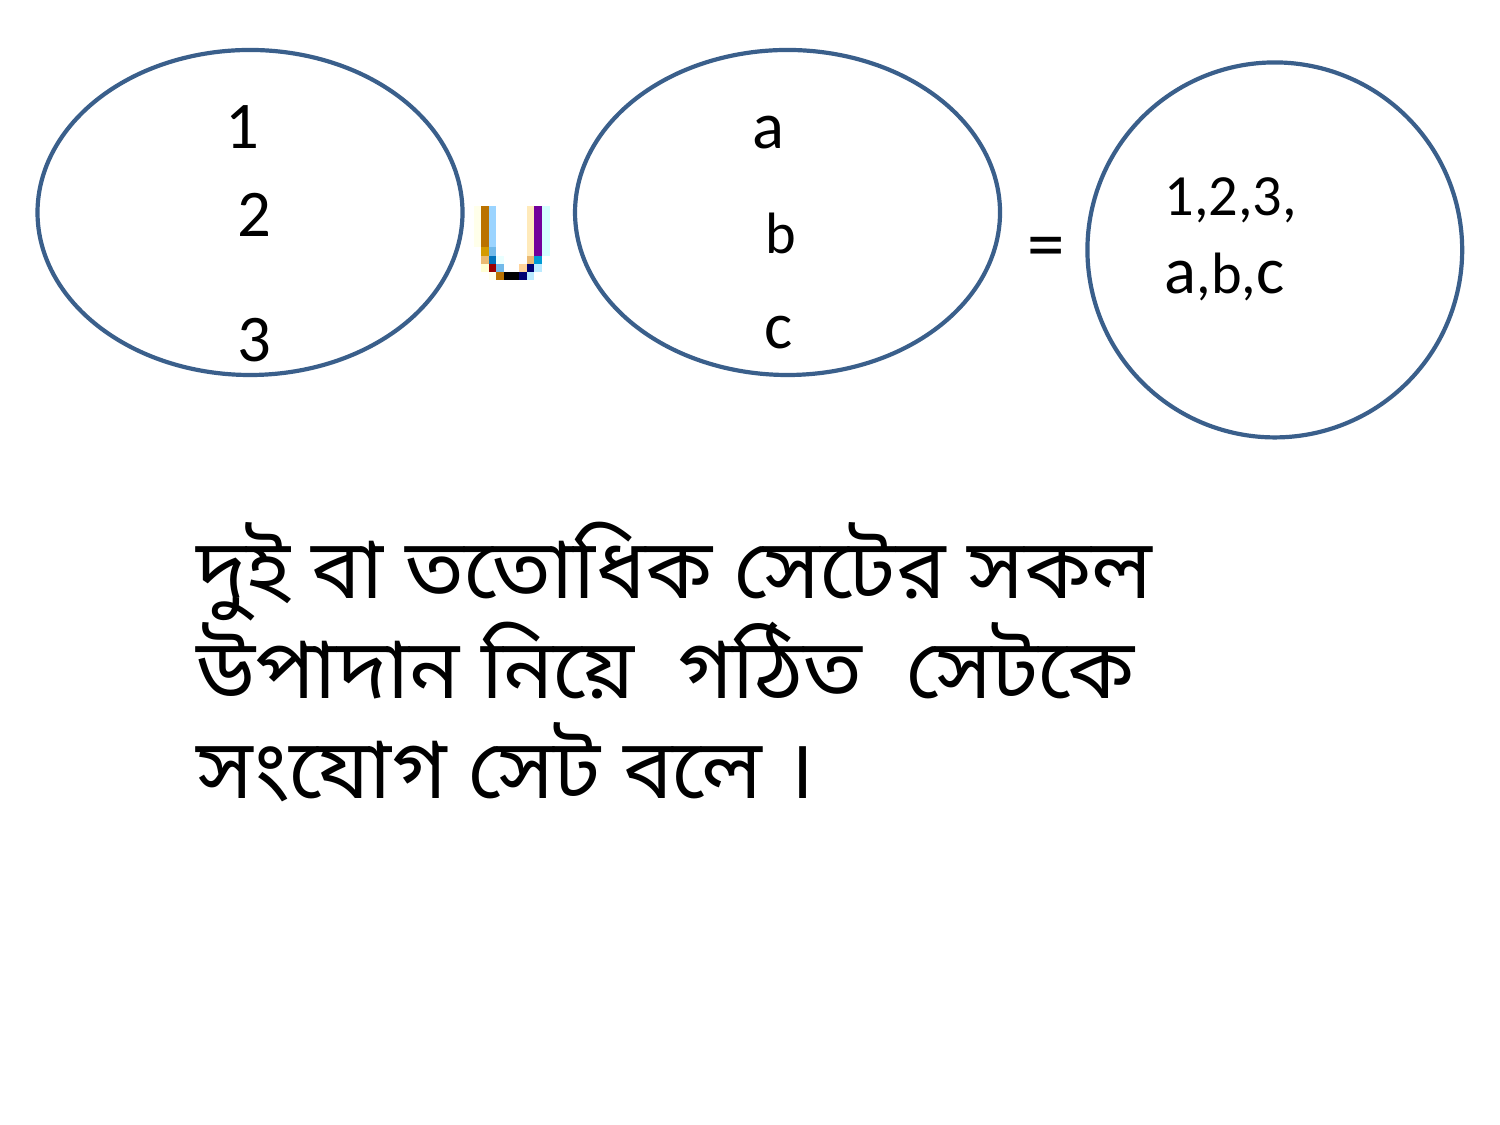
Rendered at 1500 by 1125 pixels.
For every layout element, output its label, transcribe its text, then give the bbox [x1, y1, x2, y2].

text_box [737, 74, 863, 372]
text_box 1 [225, 75, 237, 170]
text_box [863, 75, 1003, 366]
text_box [1085, 60, 1465, 440]
picture [474, 174, 551, 338]
text_box 2 [237, 162, 245, 258]
text_box [0, 0, 1500, 75]
text_box দুই বা ততোধিক সেটের সকল উপাদান নিয়ে গঠিত সেটকে সংযোগ সেট বলে । [181, 507, 1394, 823]
text_box [572, 75, 735, 372]
text_box 3 [237, 287, 249, 383]
text_box = [1012, 187, 1063, 293]
text_box 1,2,3,a,b,c [1149, 149, 1338, 315]
text_box [35, 75, 465, 378]
